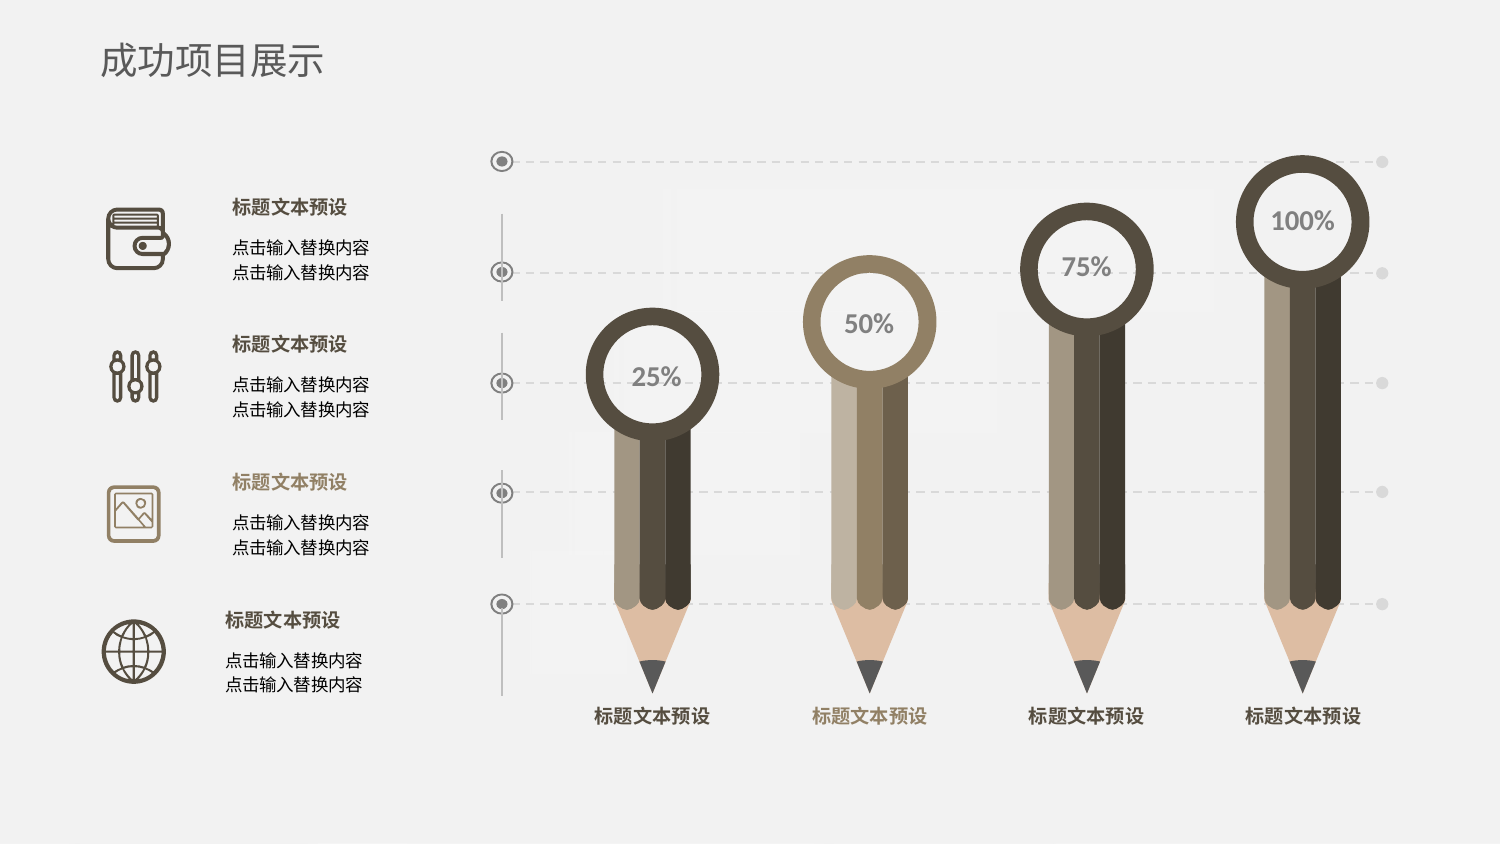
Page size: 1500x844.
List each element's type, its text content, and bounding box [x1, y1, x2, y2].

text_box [101, 150, 1383, 736]
text_box 成功项目展示 [100, 28, 450, 91]
